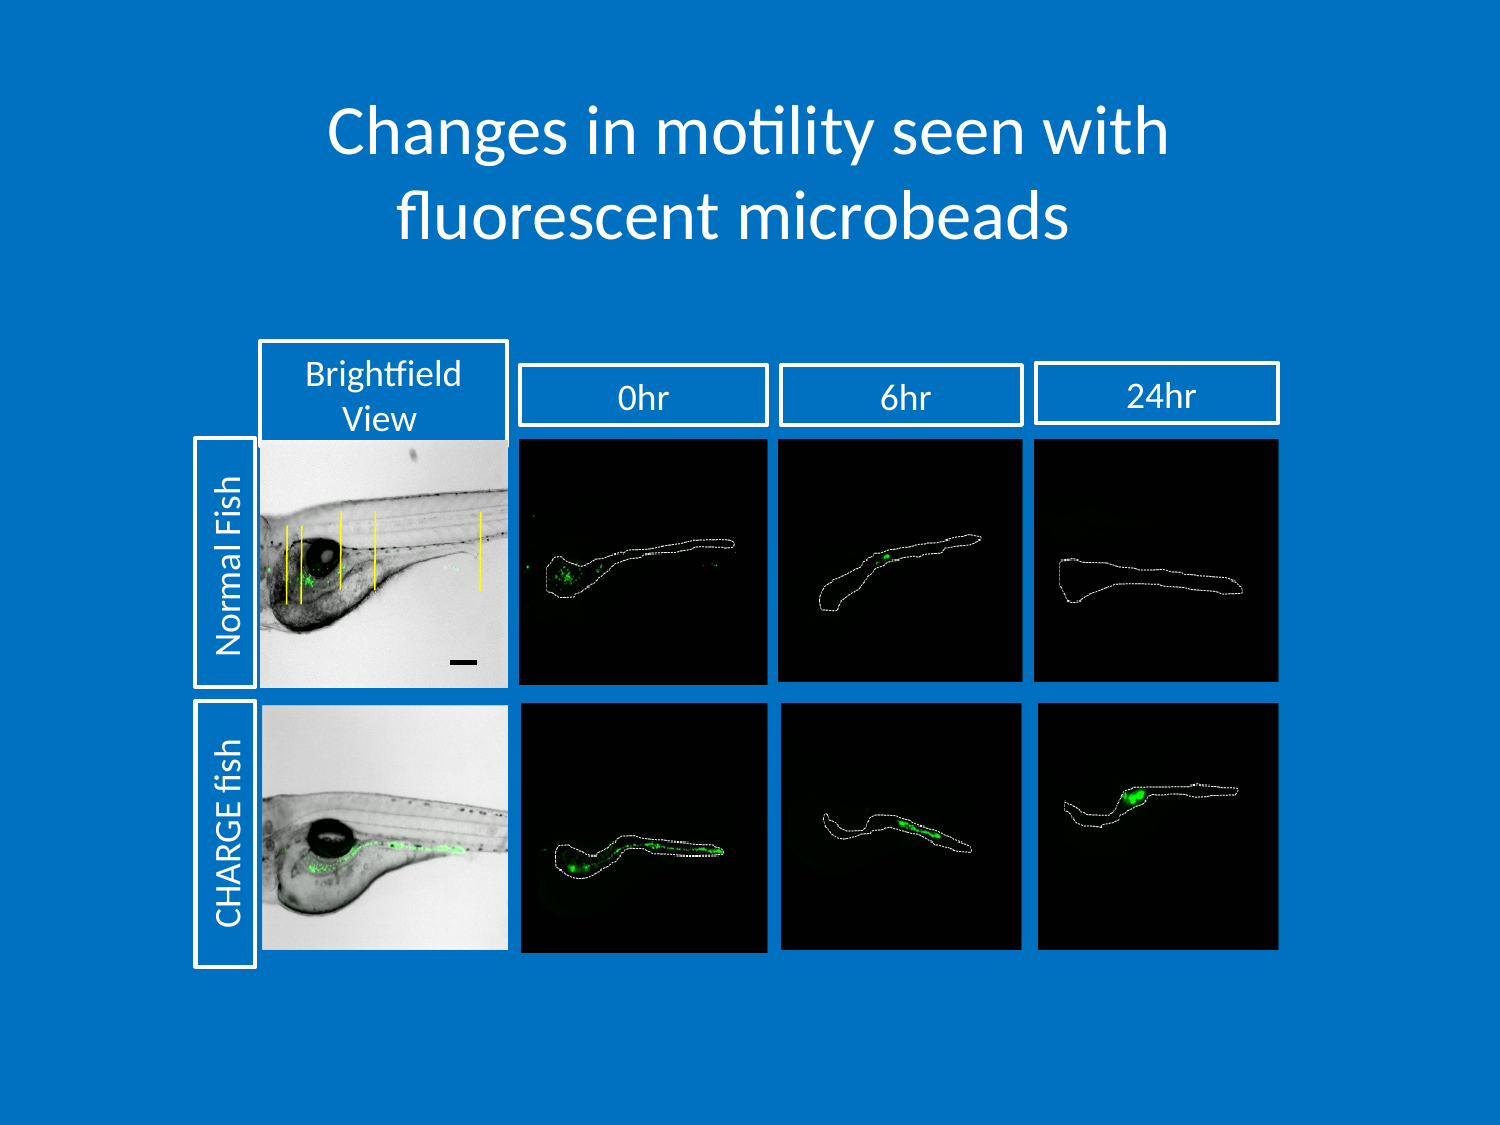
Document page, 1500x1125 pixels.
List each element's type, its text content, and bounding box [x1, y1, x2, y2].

title Changes in motility seen with fluorescent microbeads [243, 75, 1257, 263]
text_box Brightfield View [260, 341, 508, 439]
picture [518, 438, 768, 687]
text_box 6hr [781, 365, 1022, 425]
text_box CHARGE fish [195, 700, 256, 967]
text_box Normal Fish [195, 438, 256, 687]
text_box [259, 439, 509, 688]
picture [1037, 702, 1279, 953]
text_box 0hr [520, 365, 768, 425]
picture [780, 702, 1023, 953]
picture [777, 438, 1023, 684]
text_box 24hr [1035, 363, 1279, 423]
picture [1033, 438, 1279, 684]
picture [262, 705, 508, 951]
picture [520, 701, 768, 955]
